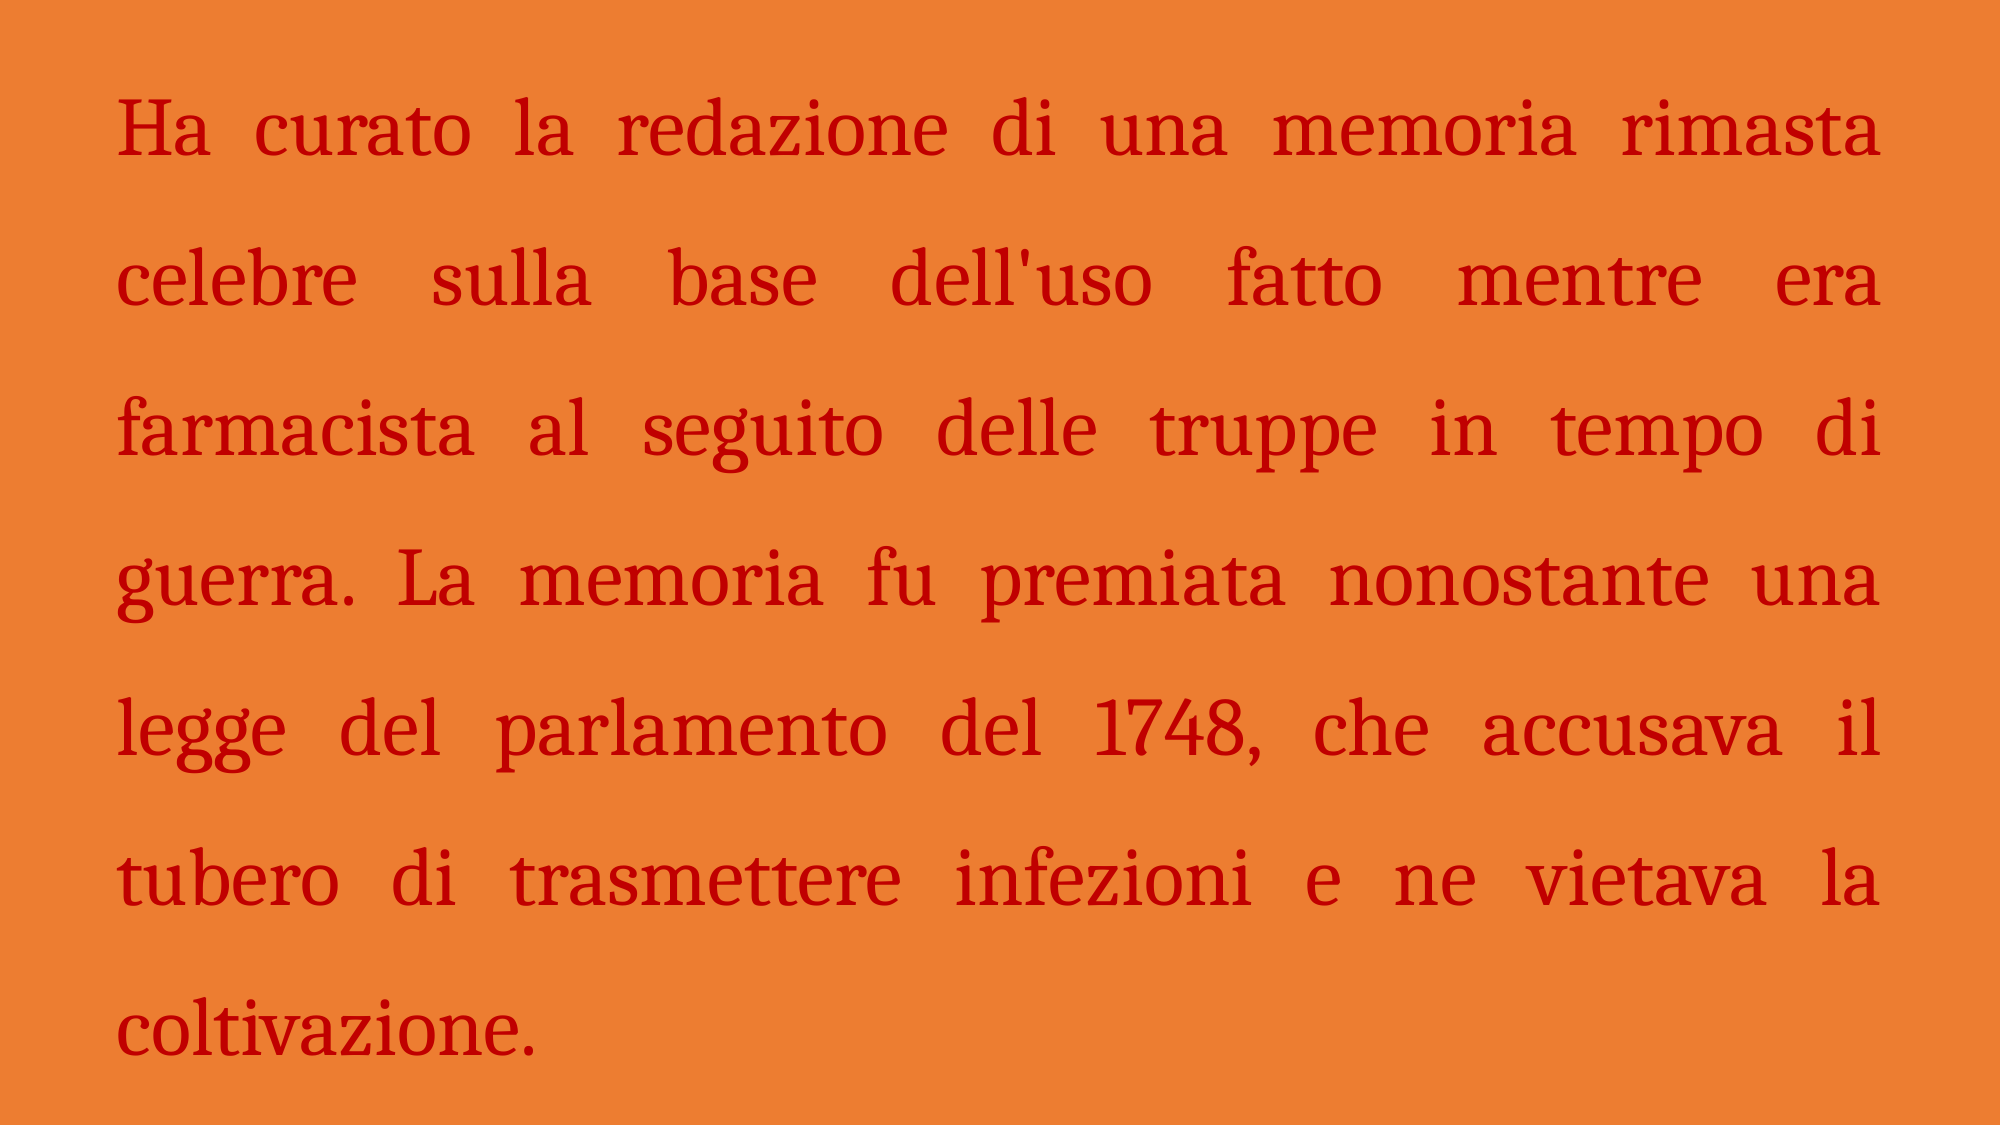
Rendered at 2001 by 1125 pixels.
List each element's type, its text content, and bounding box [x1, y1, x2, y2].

text_box Ha curato la redazione di una memoria rimasta celebre sulla base dell'uso fatto mentre era farmacista al seguito delle truppe in tempo di guerra. La memoria fu premiata nonostante una legge del parlamento del 1748, che accusava il tubero di trasmettere infezioni e ne vietava la coltivazione. [101, 15, 1899, 1080]
